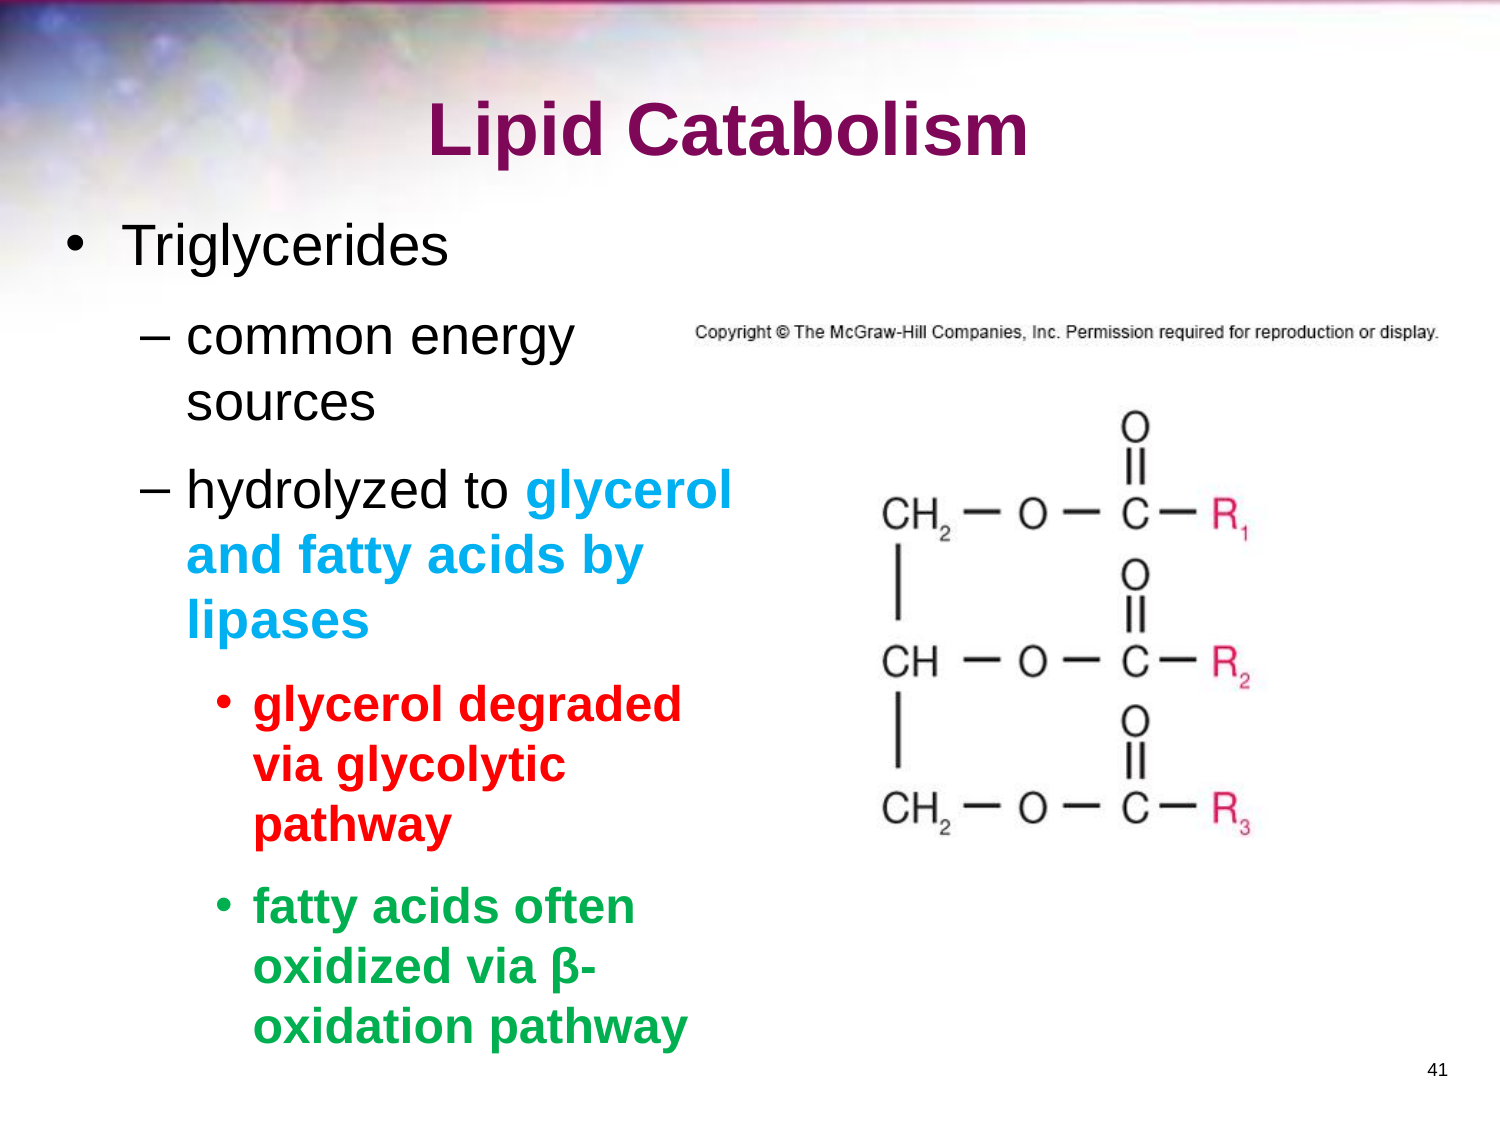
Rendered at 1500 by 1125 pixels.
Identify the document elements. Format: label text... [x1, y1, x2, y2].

picture [0, 0, 1500, 838]
title Lipid Catabolism [91, 62, 1367, 188]
text_box ‹#› [1412, 1050, 1500, 1100]
picture [696, 485, 708, 503]
list Triglycerides common energy sources hydrolyzed to glycerol and fatty acids by lipases glycerol degraded via glycolytic pathway fatty acids often oxidized via β-oxidation pathway [50, 200, 750, 1038]
